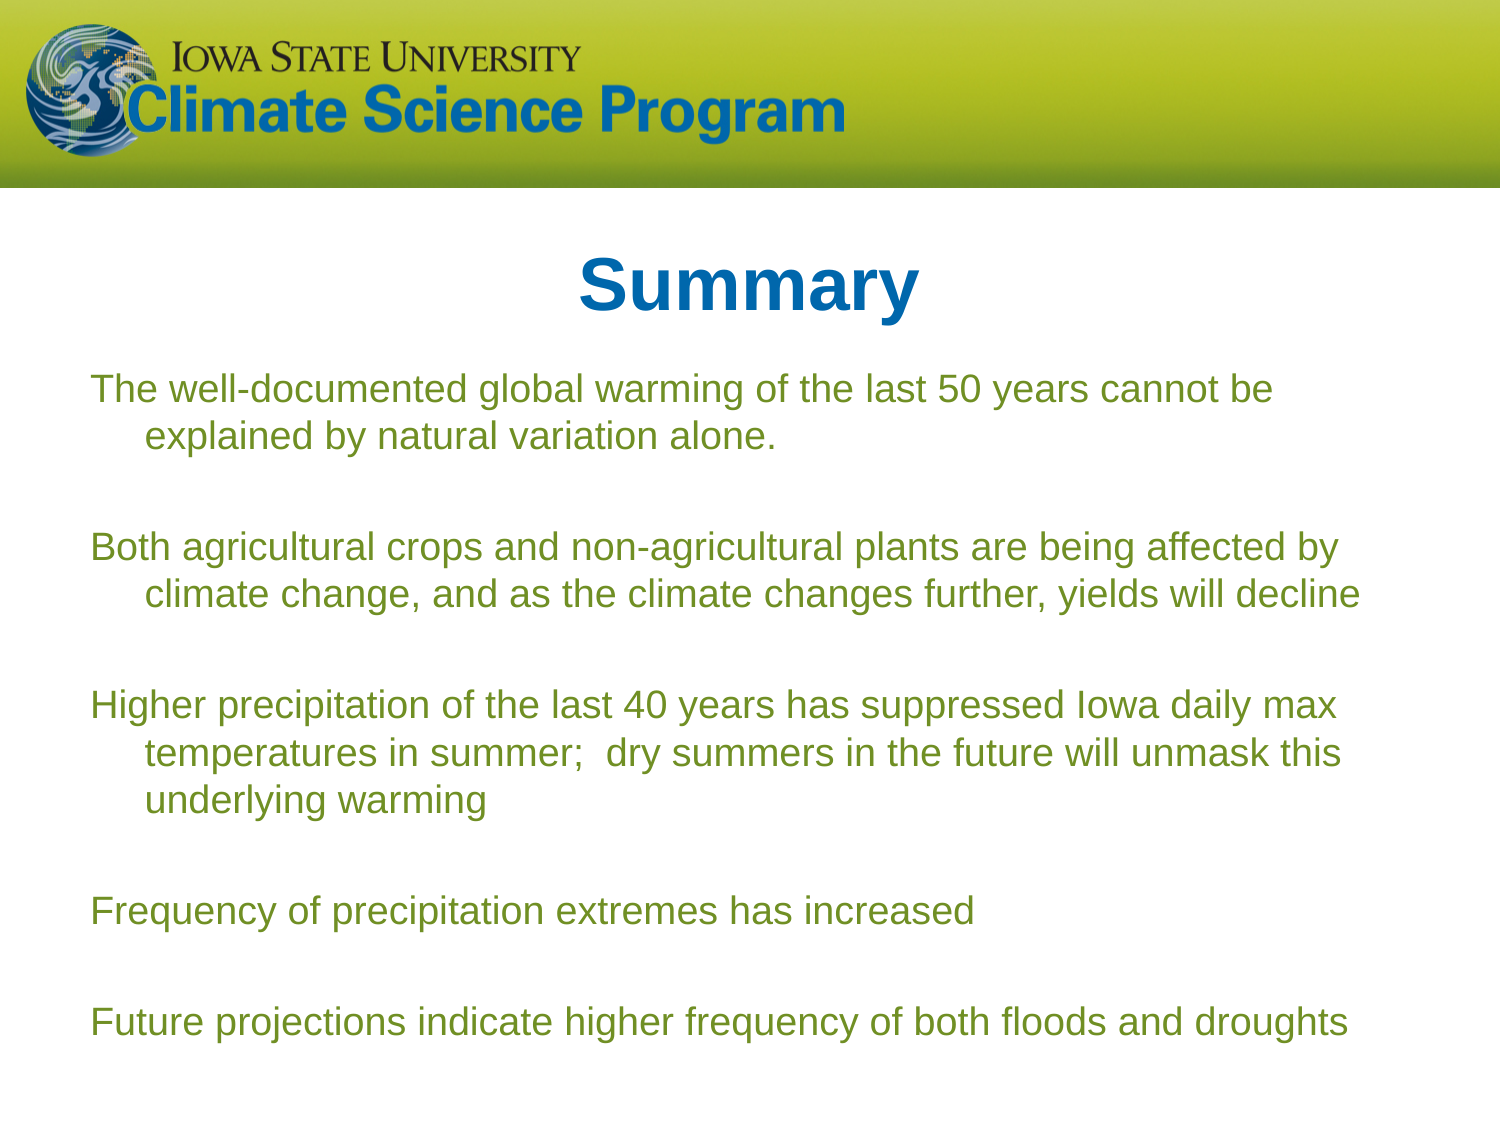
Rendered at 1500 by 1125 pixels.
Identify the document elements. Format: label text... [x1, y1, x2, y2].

picture [0, 0, 1500, 188]
list The well-documented global warming of the last 50 years cannot be explained by natural variation alone. Both agricultural crops and non-agricultural plants are being affected by climate change, and as the climate changes further, yields will decline Higher precipitation of the last 40 years has suppressed Iowa daily max temperatures in summer; dry summers in the future will unmask this underlying warming Frequency of precipitation extremes has increased Future projections indicate higher frequency of both floods and droughts [75, 354, 1425, 1066]
title Summary [75, 180, 1425, 334]
